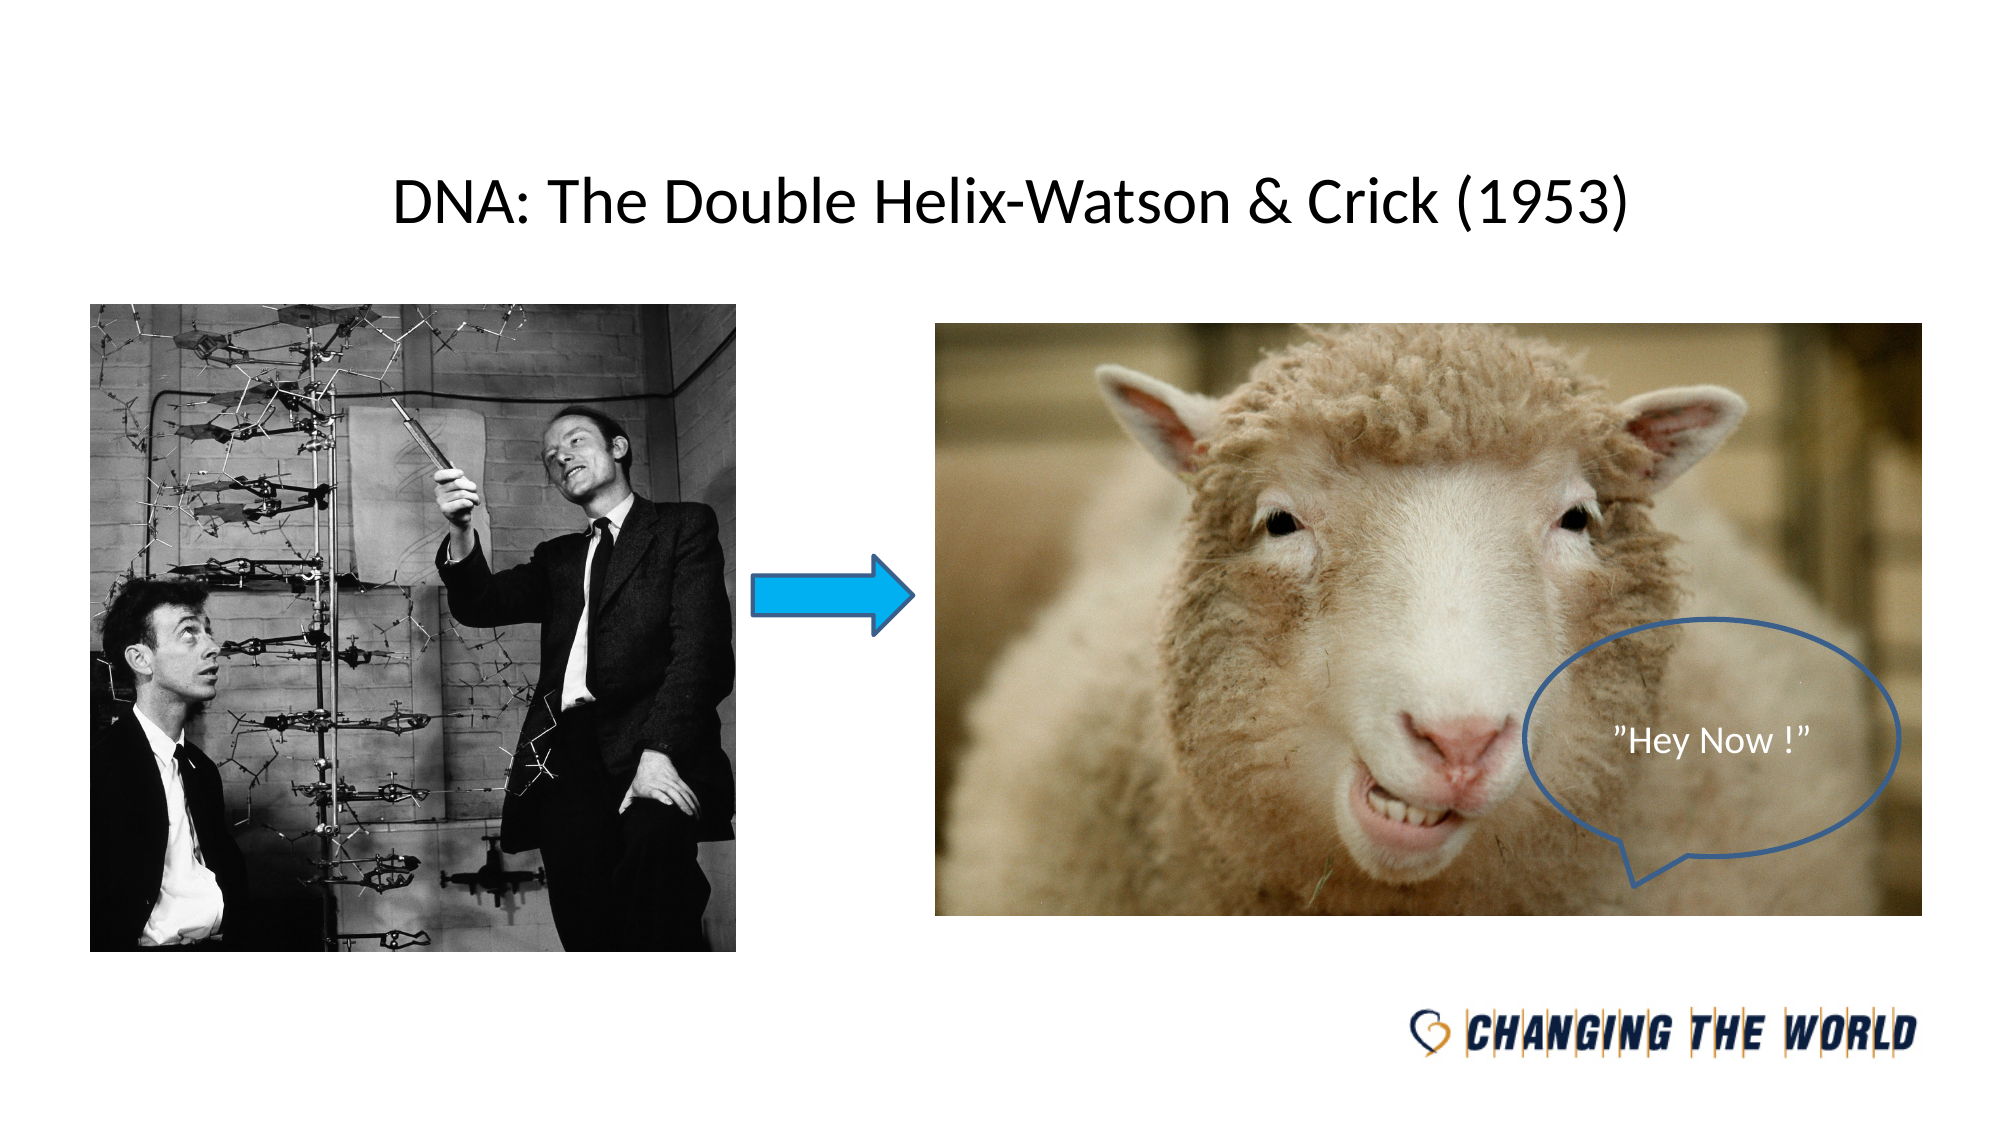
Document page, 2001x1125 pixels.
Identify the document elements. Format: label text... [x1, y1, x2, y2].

picture [935, 323, 1923, 917]
text_box [750, 553, 916, 638]
picture [1400, 999, 1931, 1067]
text_box DNA: The Double Helix-Watson & Crick (1953) [269, 148, 1770, 244]
picture [89, 304, 736, 952]
